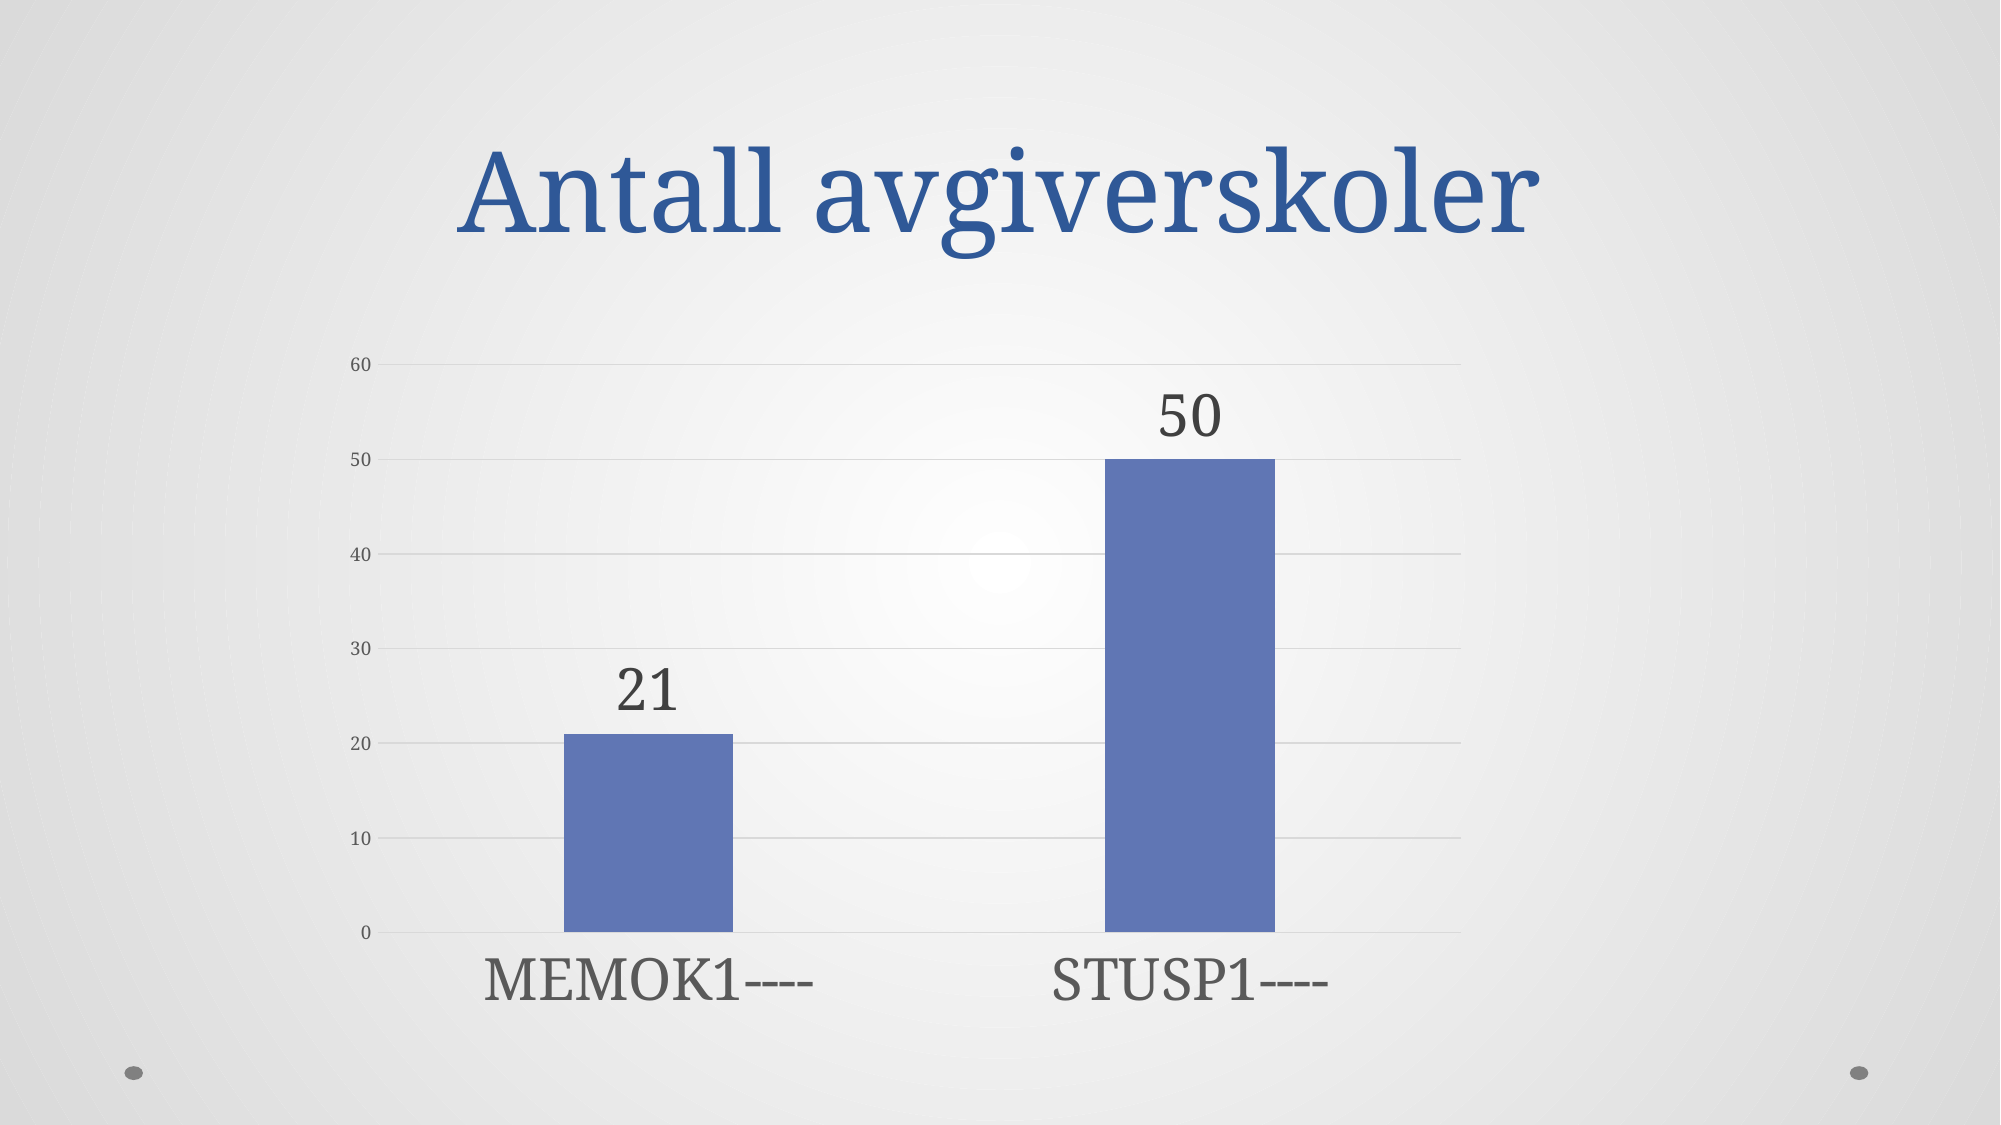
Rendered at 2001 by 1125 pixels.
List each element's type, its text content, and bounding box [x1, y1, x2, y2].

chart [326, 337, 1485, 1033]
title Antall avgiverskoler [99, 0, 1900, 263]
